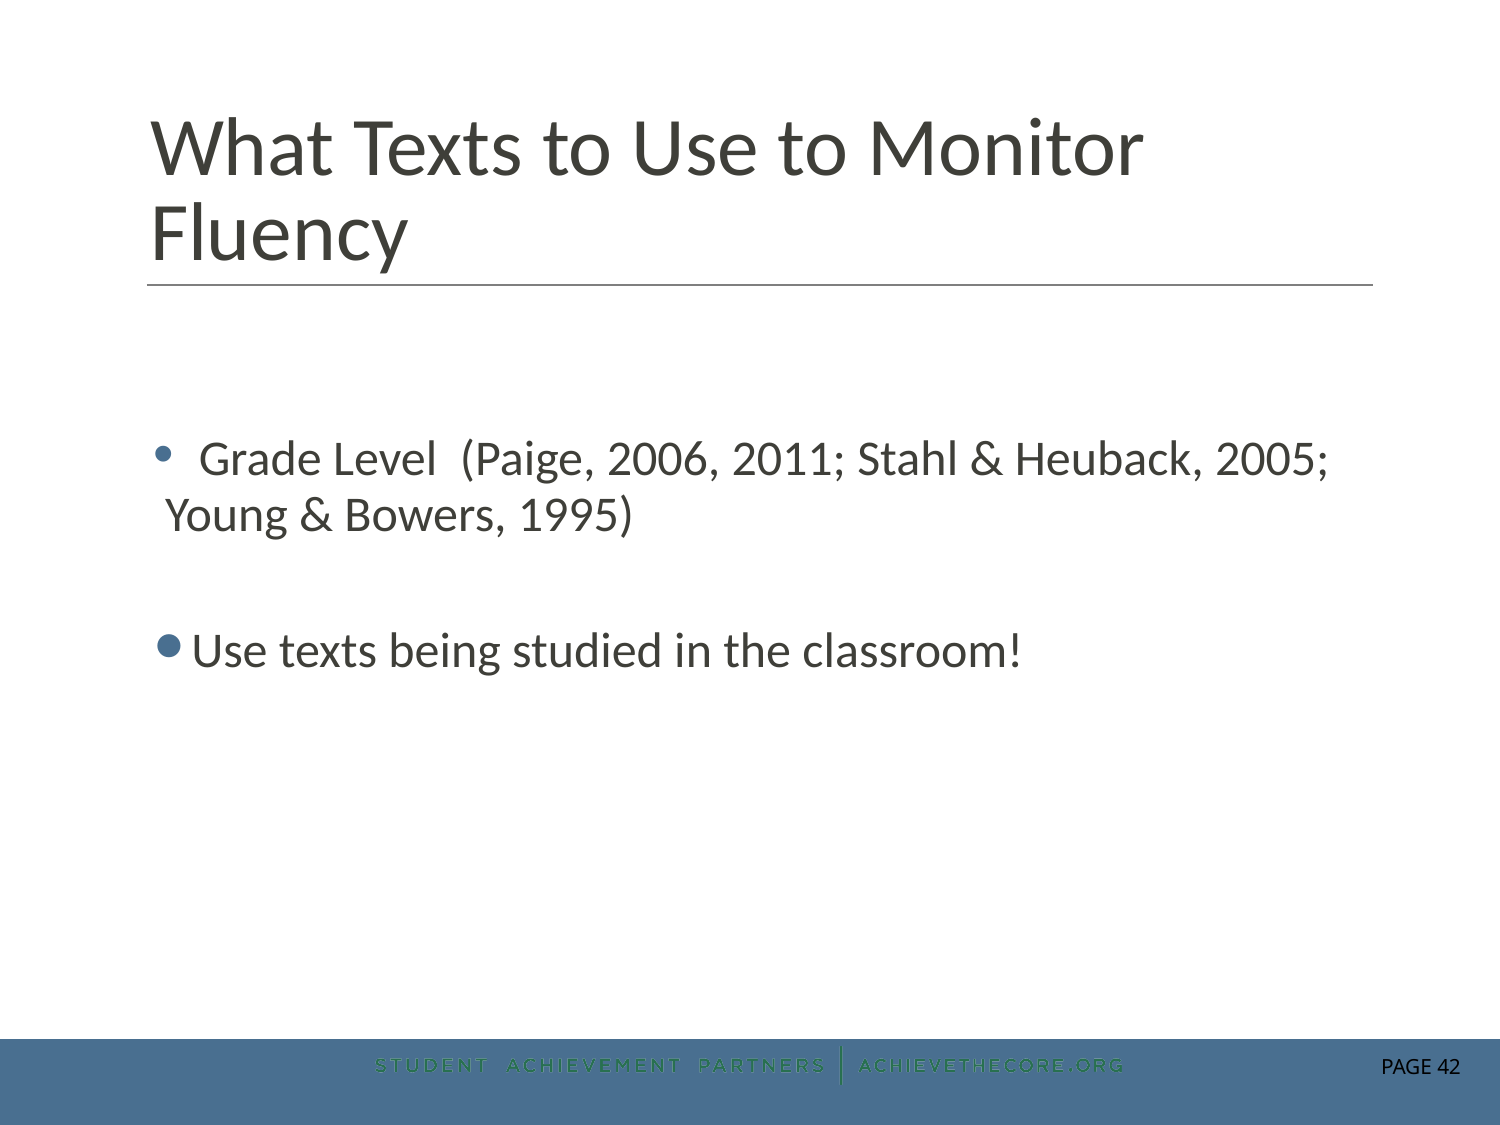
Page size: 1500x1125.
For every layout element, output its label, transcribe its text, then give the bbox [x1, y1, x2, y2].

picture [375, 1046, 1122, 1085]
list Grade Level (Paige, 2006, 2011; Stahl & Heuback, 2005; Young & Bowers, 1995) Use texts being studied in the classroom! [135, 302, 1373, 963]
title What Texts to Use to Monitor Fluency [135, 47, 1373, 285]
